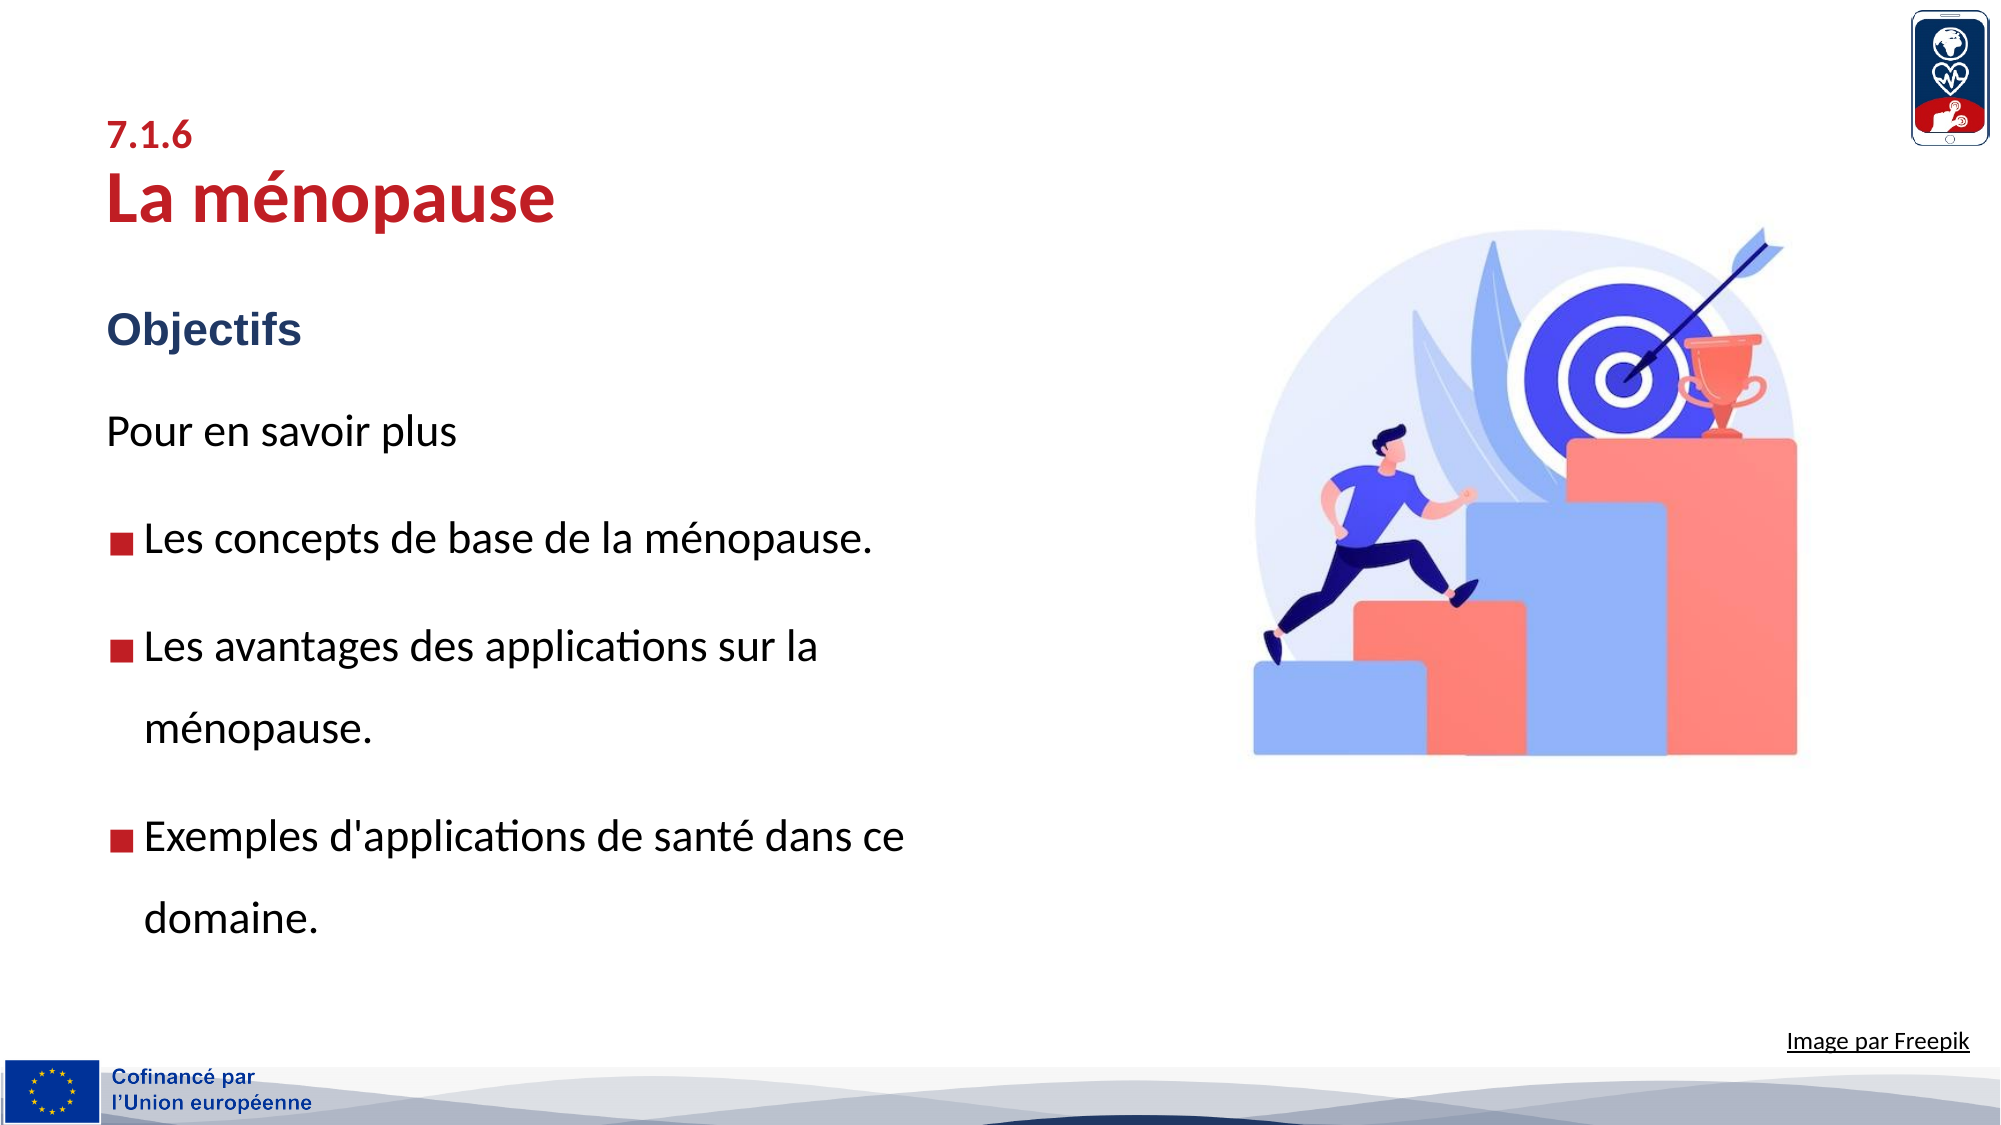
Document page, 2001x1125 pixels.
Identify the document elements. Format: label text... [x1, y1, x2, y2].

list Pour en savoir plus Les concepts de base de la ménopause. Les avantages des applications sur la ménopause. Exemples d'applications de santé dans ce domaine. [91, 365, 974, 971]
list Objectifs [91, 279, 938, 362]
title 7.1.6 La ménopause [91, 102, 1817, 249]
text_box Image par Freepik [984, 1016, 1985, 1062]
picture [1164, 141, 1888, 842]
picture [1911, 10, 1990, 146]
picture [0, 1055, 2001, 1125]
